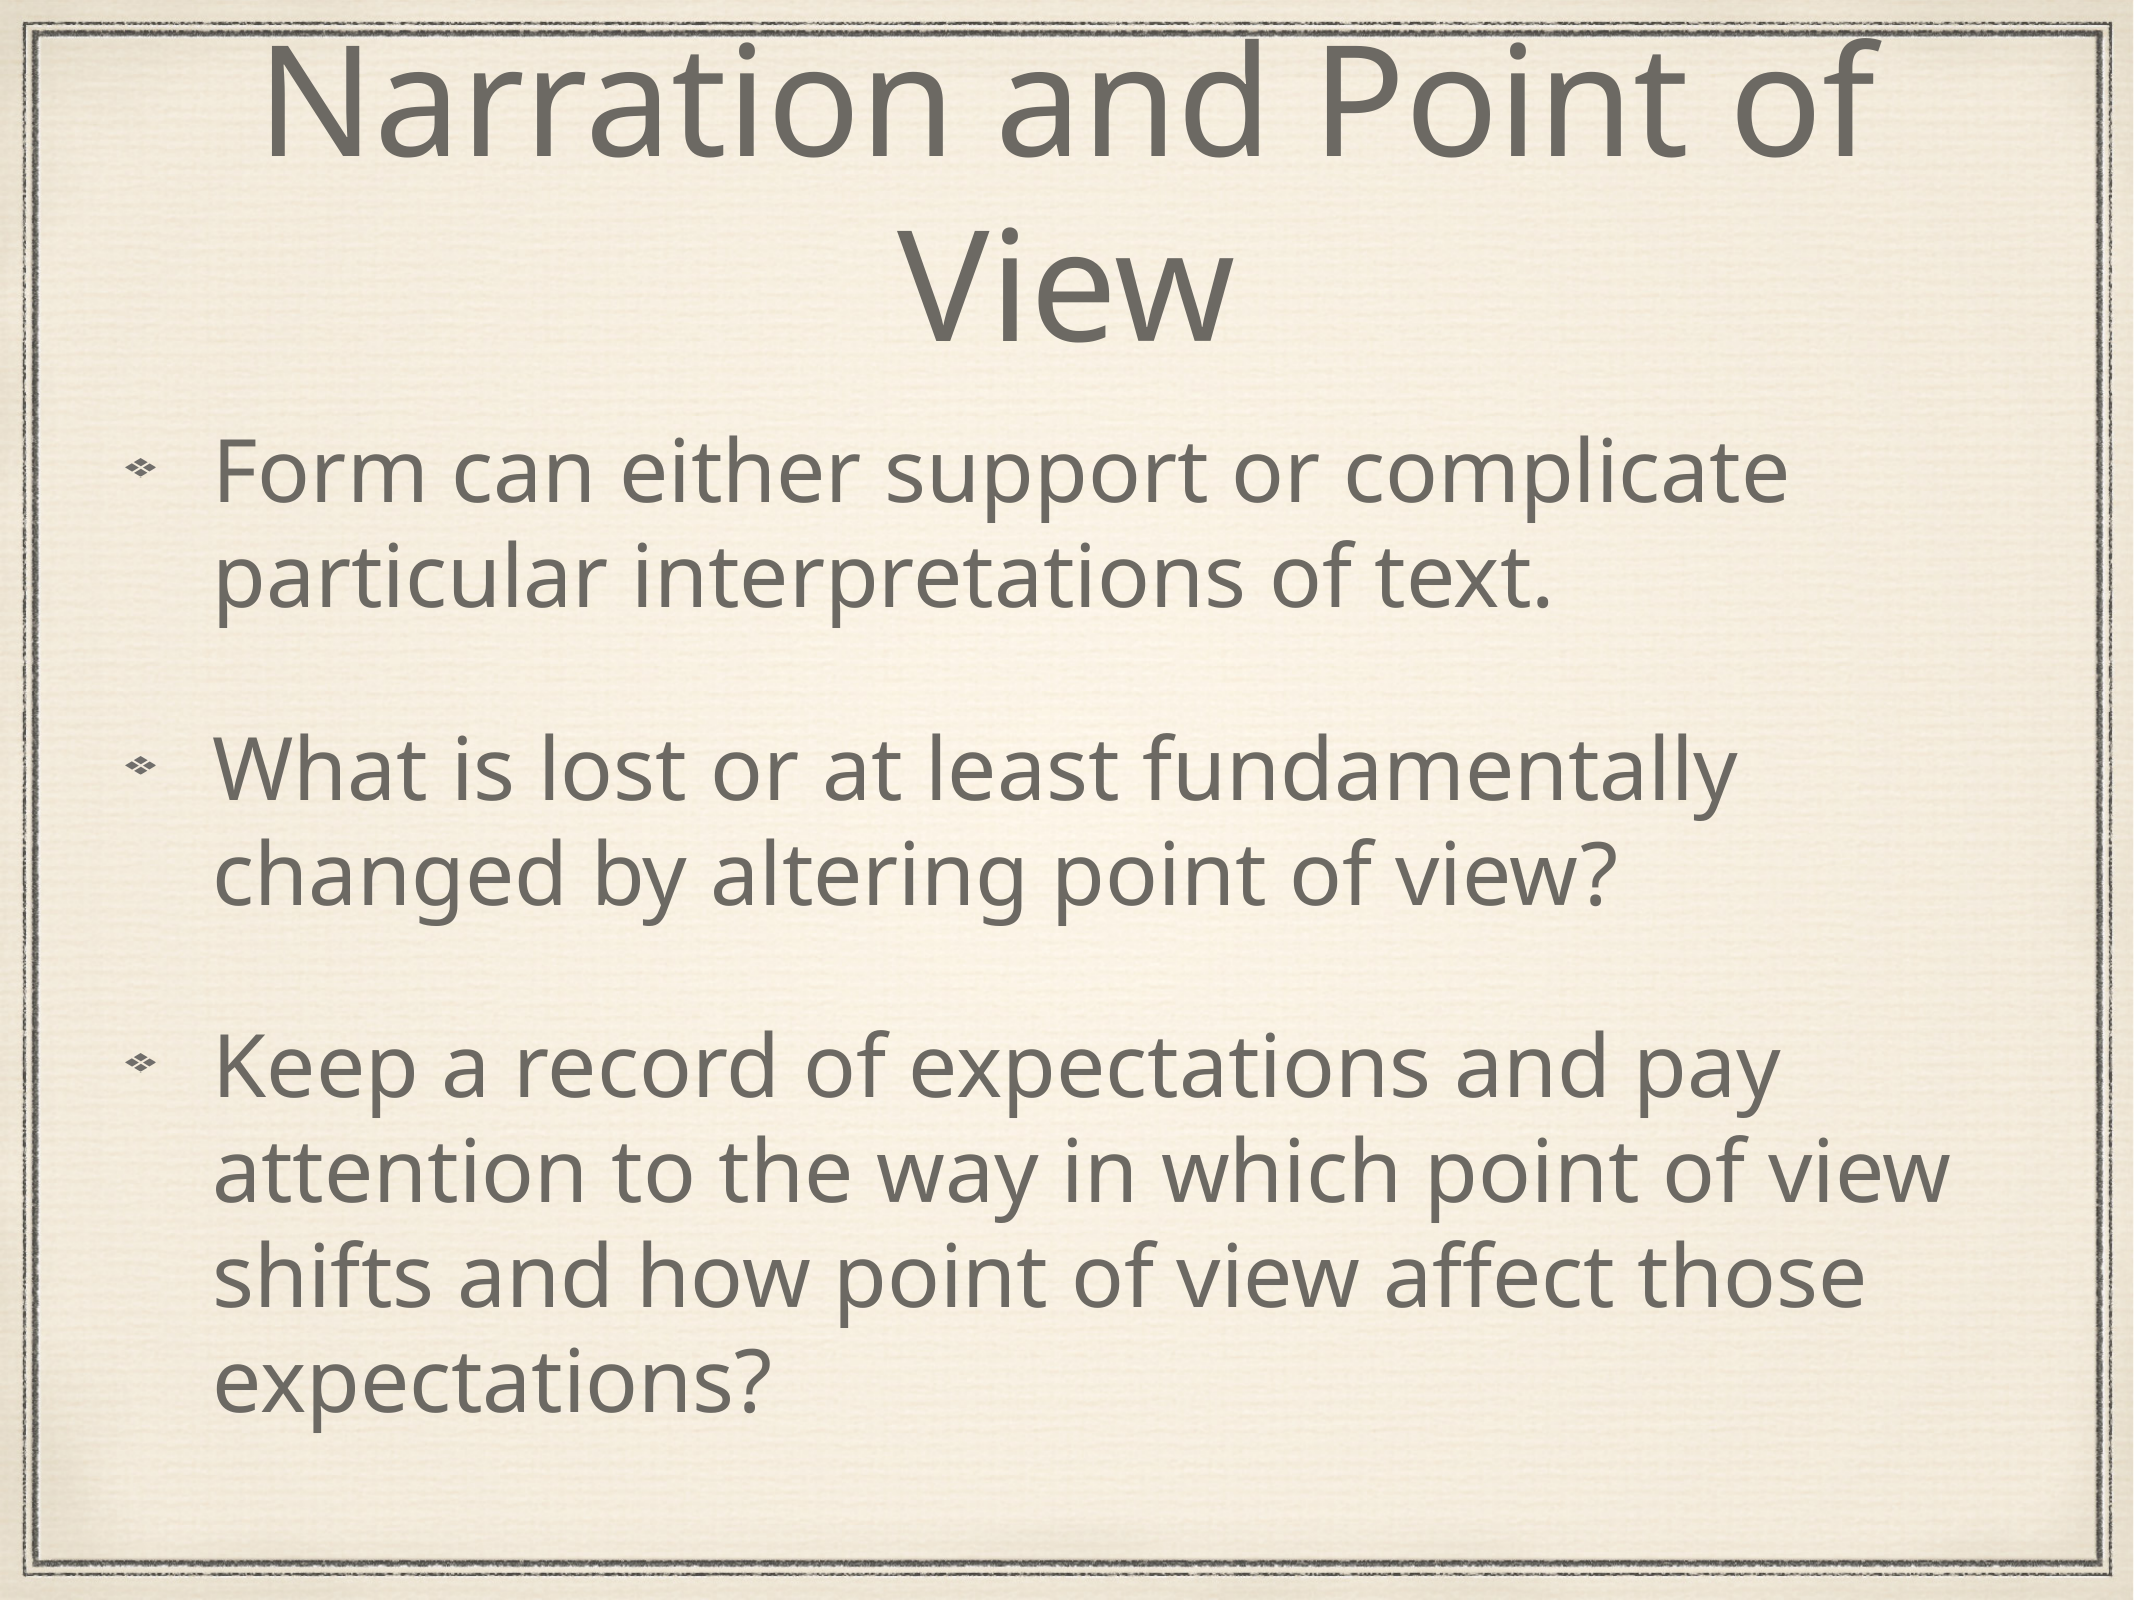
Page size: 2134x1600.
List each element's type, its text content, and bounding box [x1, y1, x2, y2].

picture [0, 0, 2134, 1600]
title Narration and Point of View [124, 61, 2009, 313]
list Form can either support or complicate particular interpretations of text. What is lost or at least fundamentally changed by altering point of view? Keep a record of expectations and pay attention to the way in which point of view shifts and how point of view affect those expectations? [124, 453, 2009, 1393]
